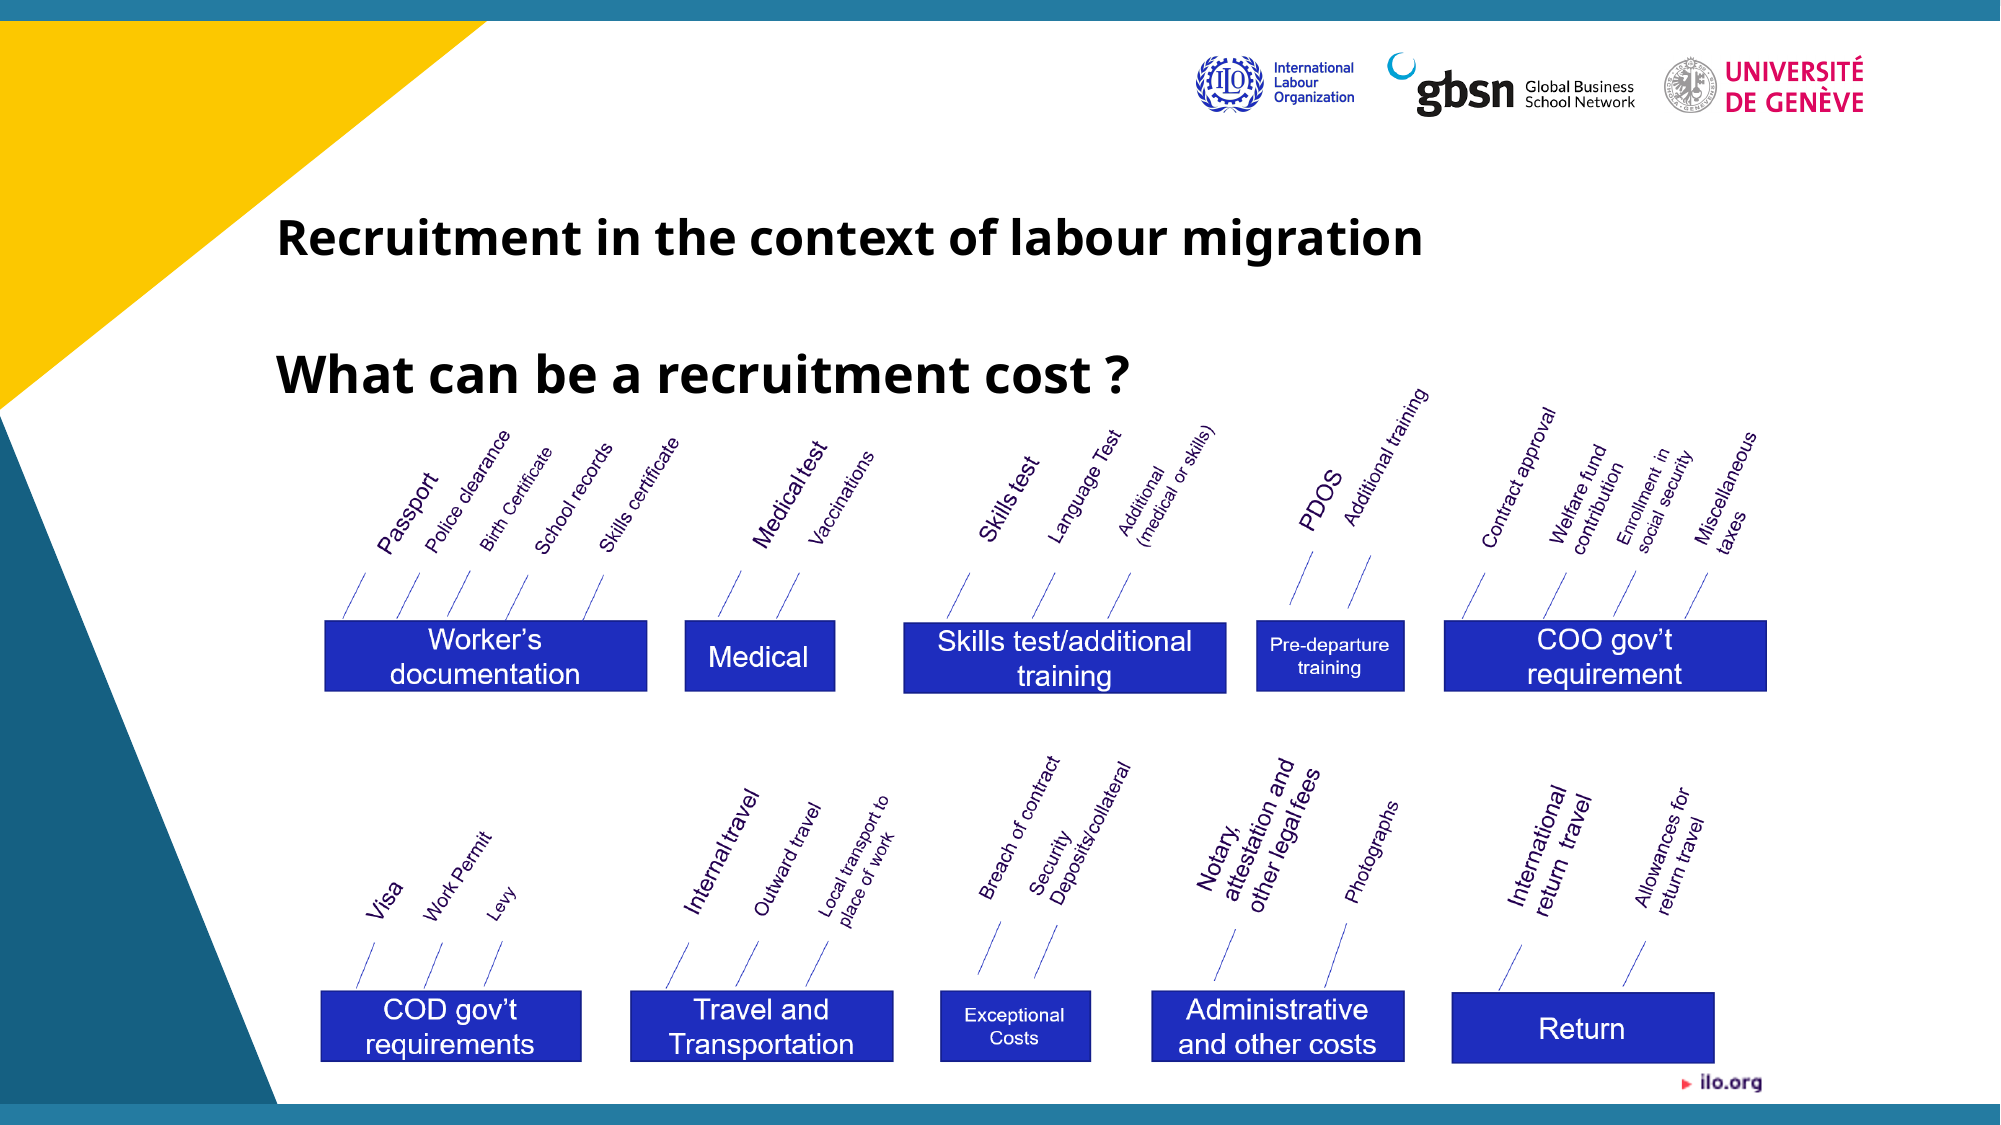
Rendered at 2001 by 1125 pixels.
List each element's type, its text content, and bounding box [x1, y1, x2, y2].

picture [1387, 52, 1635, 117]
list What can be a recruitment cost ? [261, 333, 1863, 636]
picture [1664, 55, 1863, 113]
picture [1192, 52, 1358, 117]
title Recruitment in the context of labour migration [261, 190, 1629, 289]
picture [1387, 52, 1397, 62]
picture [299, 385, 1825, 1093]
